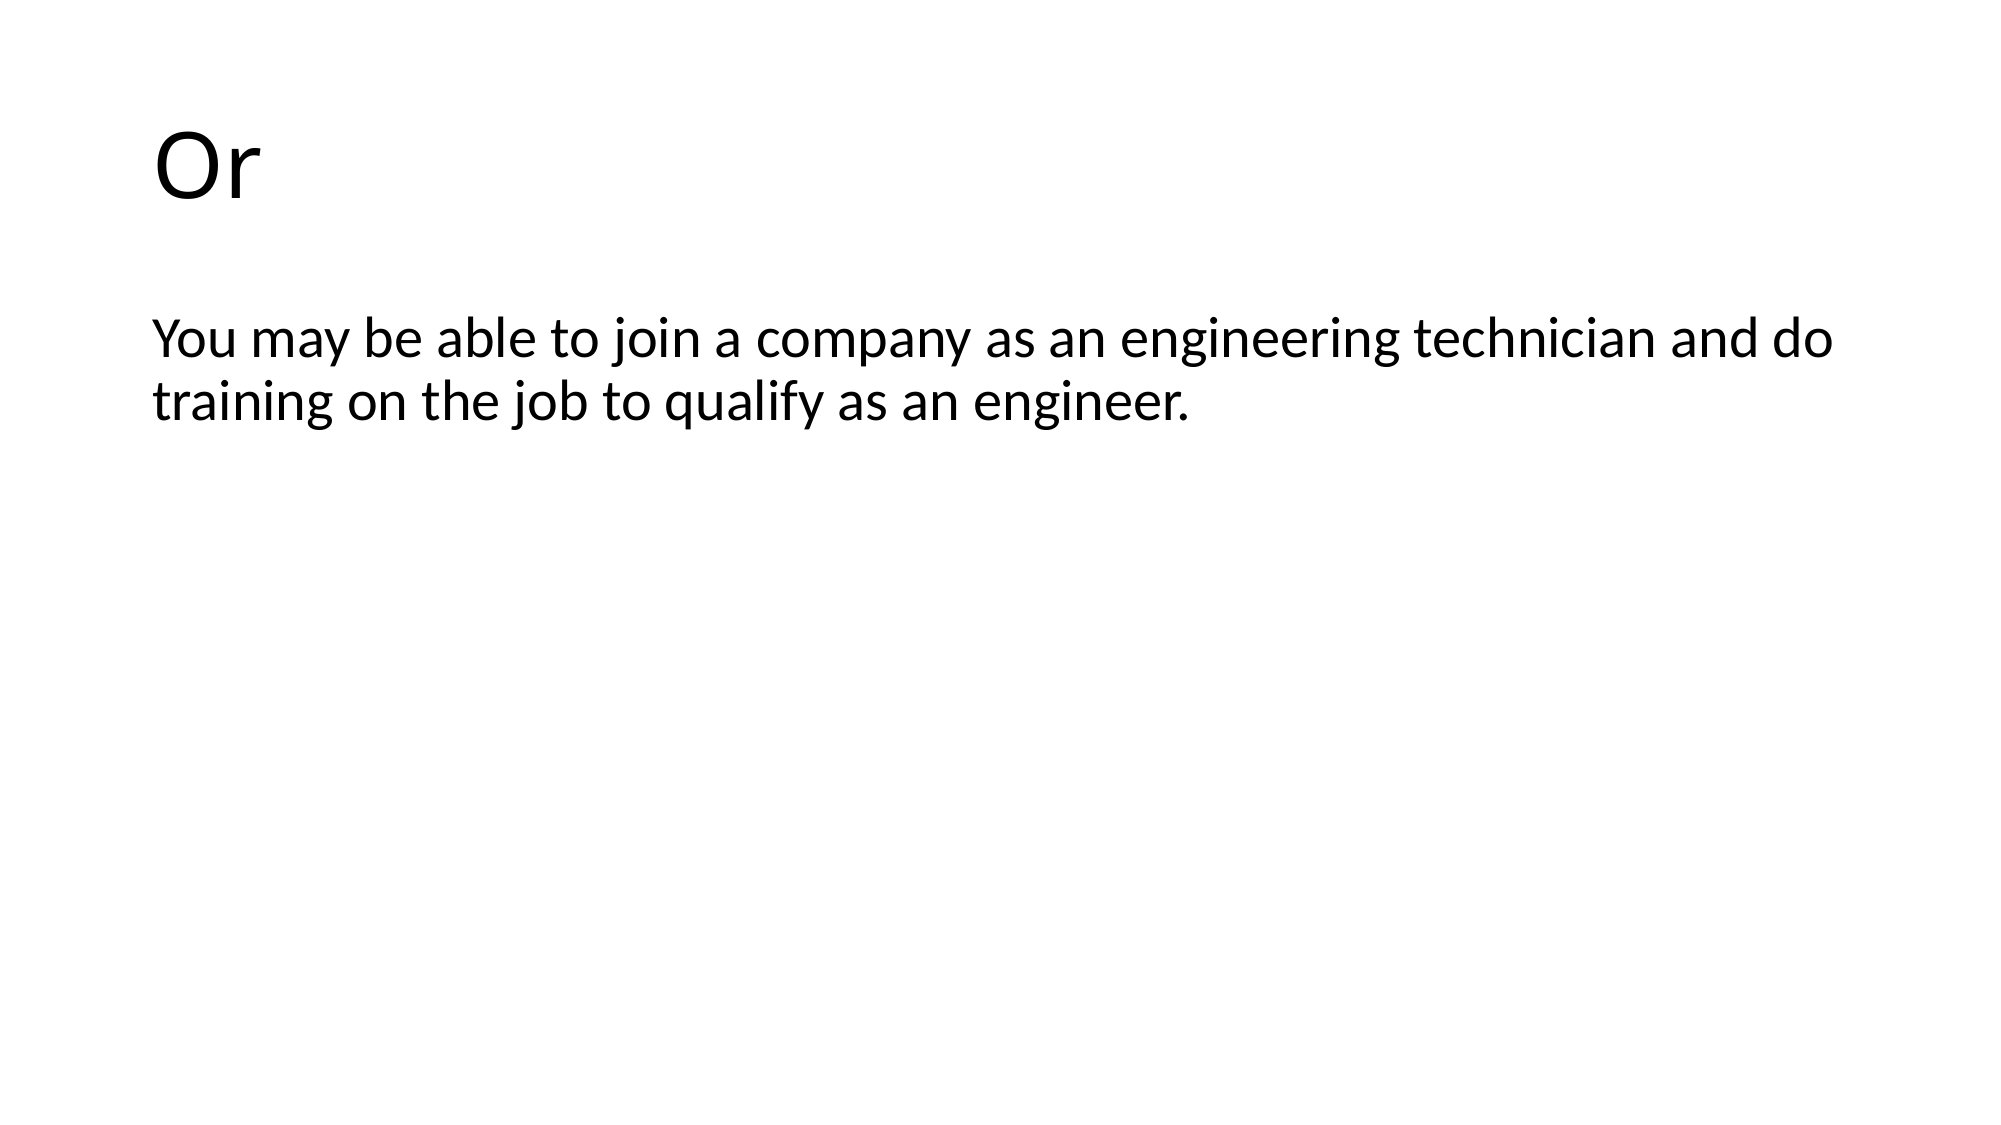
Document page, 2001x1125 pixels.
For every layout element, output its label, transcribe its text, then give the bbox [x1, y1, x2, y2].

list You may be able to join a company as an engineering technician and do training on the job to qualify as an engineer. [137, 299, 1863, 1014]
title Or [137, 59, 1863, 278]
